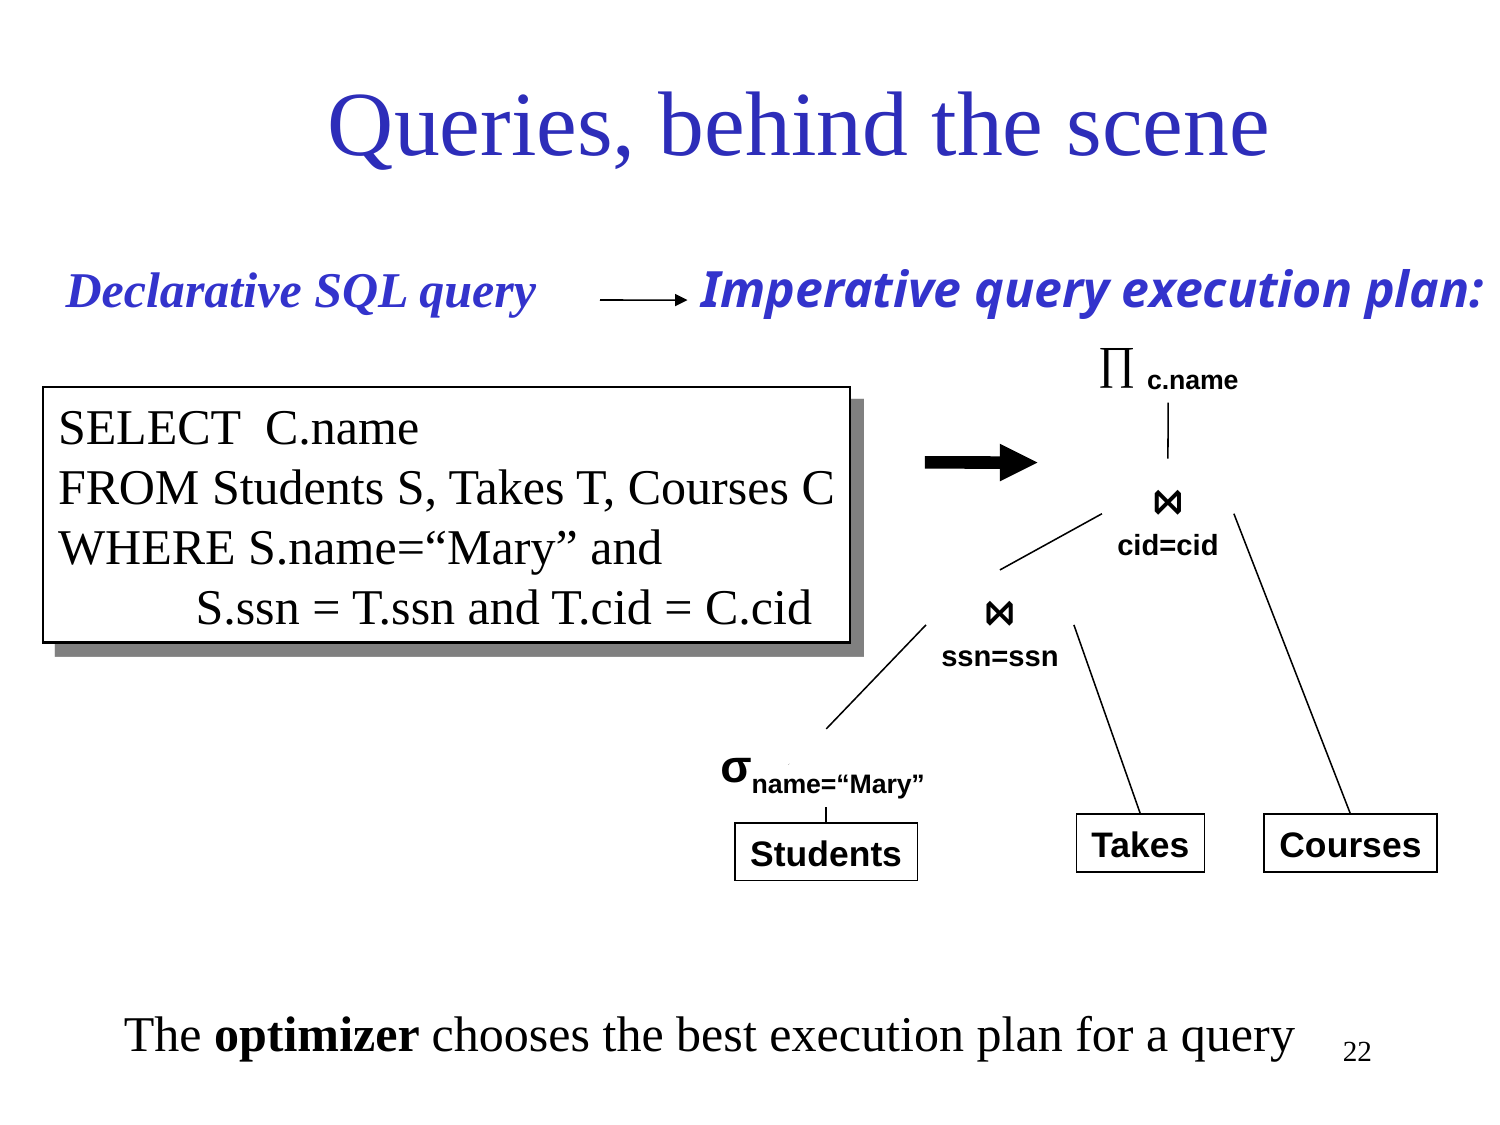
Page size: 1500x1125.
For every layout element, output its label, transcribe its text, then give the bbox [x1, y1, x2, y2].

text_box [825, 625, 926, 730]
text_box Students [735, 823, 918, 881]
text_box The optimizer chooses the best execution plan for a query [109, 994, 1311, 1069]
text_box Declarative SQL query [50, 249, 552, 325]
text_box SELECT C.name FROM Students S, Takes T, Courses C WHERE S.name=“Mary” and S.ssn = T.ssn and T.cid = C.cid [42, 387, 851, 643]
text_box [599, 293, 688, 307]
text_box σname=“Mary” [705, 728, 948, 807]
text_box Takes [1076, 814, 1205, 872]
text_box ⋈ cid=cid [1101, 458, 1234, 569]
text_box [999, 514, 1102, 571]
text_box Imperative query execution plan: [686, 249, 1500, 325]
text_box ⋈ ssn=ssn [925, 569, 1074, 680]
text_box [924, 456, 1038, 469]
text_box ∏ c.name [1082, 324, 1254, 403]
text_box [1073, 625, 1141, 815]
text_box Courses [1264, 814, 1437, 872]
title Queries, behind the scene [162, 24, 1438, 213]
slide_number 22 [1074, 1024, 1388, 1101]
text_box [1233, 513, 1351, 815]
